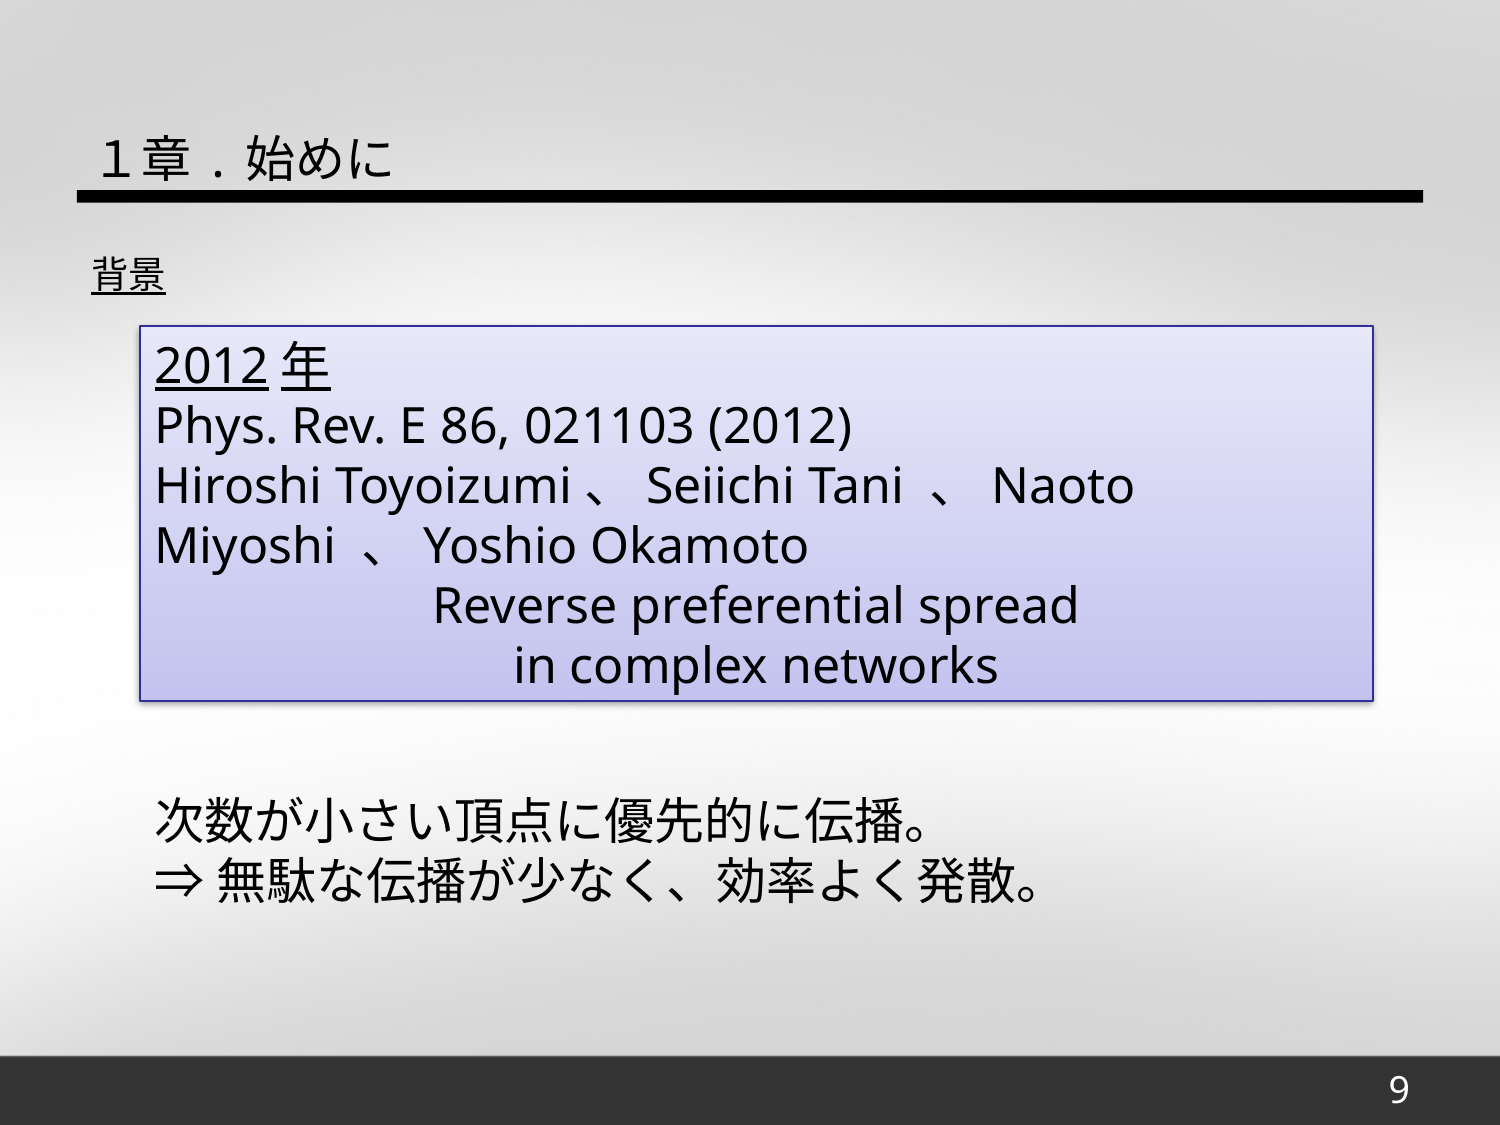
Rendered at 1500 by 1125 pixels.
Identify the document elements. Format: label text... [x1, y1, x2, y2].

text_box １章.始めに [76, 120, 1375, 196]
text_box 次数が小さい頂点に優先的に伝播。 ⇒無駄な伝播が少なく、効率よく発散。 [139, 781, 1400, 917]
picture [0, 0, 1500, 1125]
slide_number 9 [1328, 1058, 1425, 1103]
text_box 2012年 Phys. Rev. E 86, 021103 (2012) Hiroshi Toyoizumi、Seiichi Tani 、Naoto Miyoshi 、Yoshio Okamoto Reverse preferential spread in complex networks [139, 325, 1374, 702]
text_box 背景 [76, 243, 207, 304]
